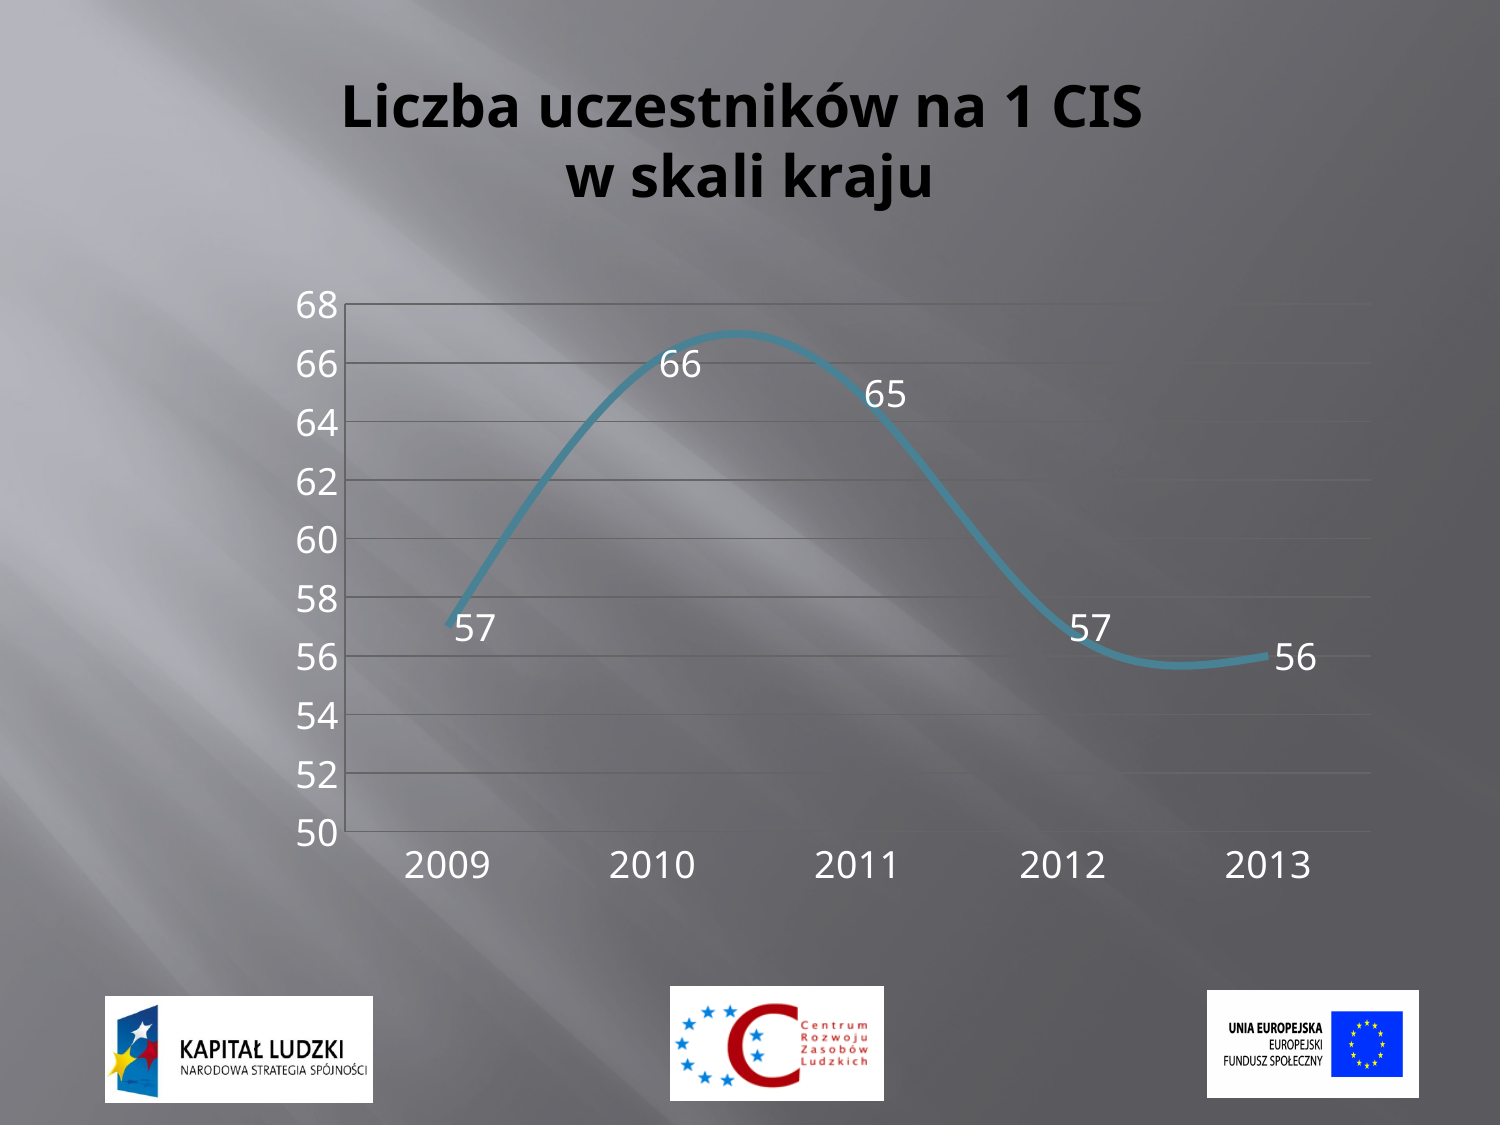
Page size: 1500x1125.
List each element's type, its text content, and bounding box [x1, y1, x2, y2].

picture [1206, 989, 1419, 1098]
title Liczba uczestników na 1 CIS w skali kraju [75, 45, 1425, 233]
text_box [667, 984, 886, 1104]
picture [105, 995, 374, 1104]
chart [198, 262, 1426, 926]
